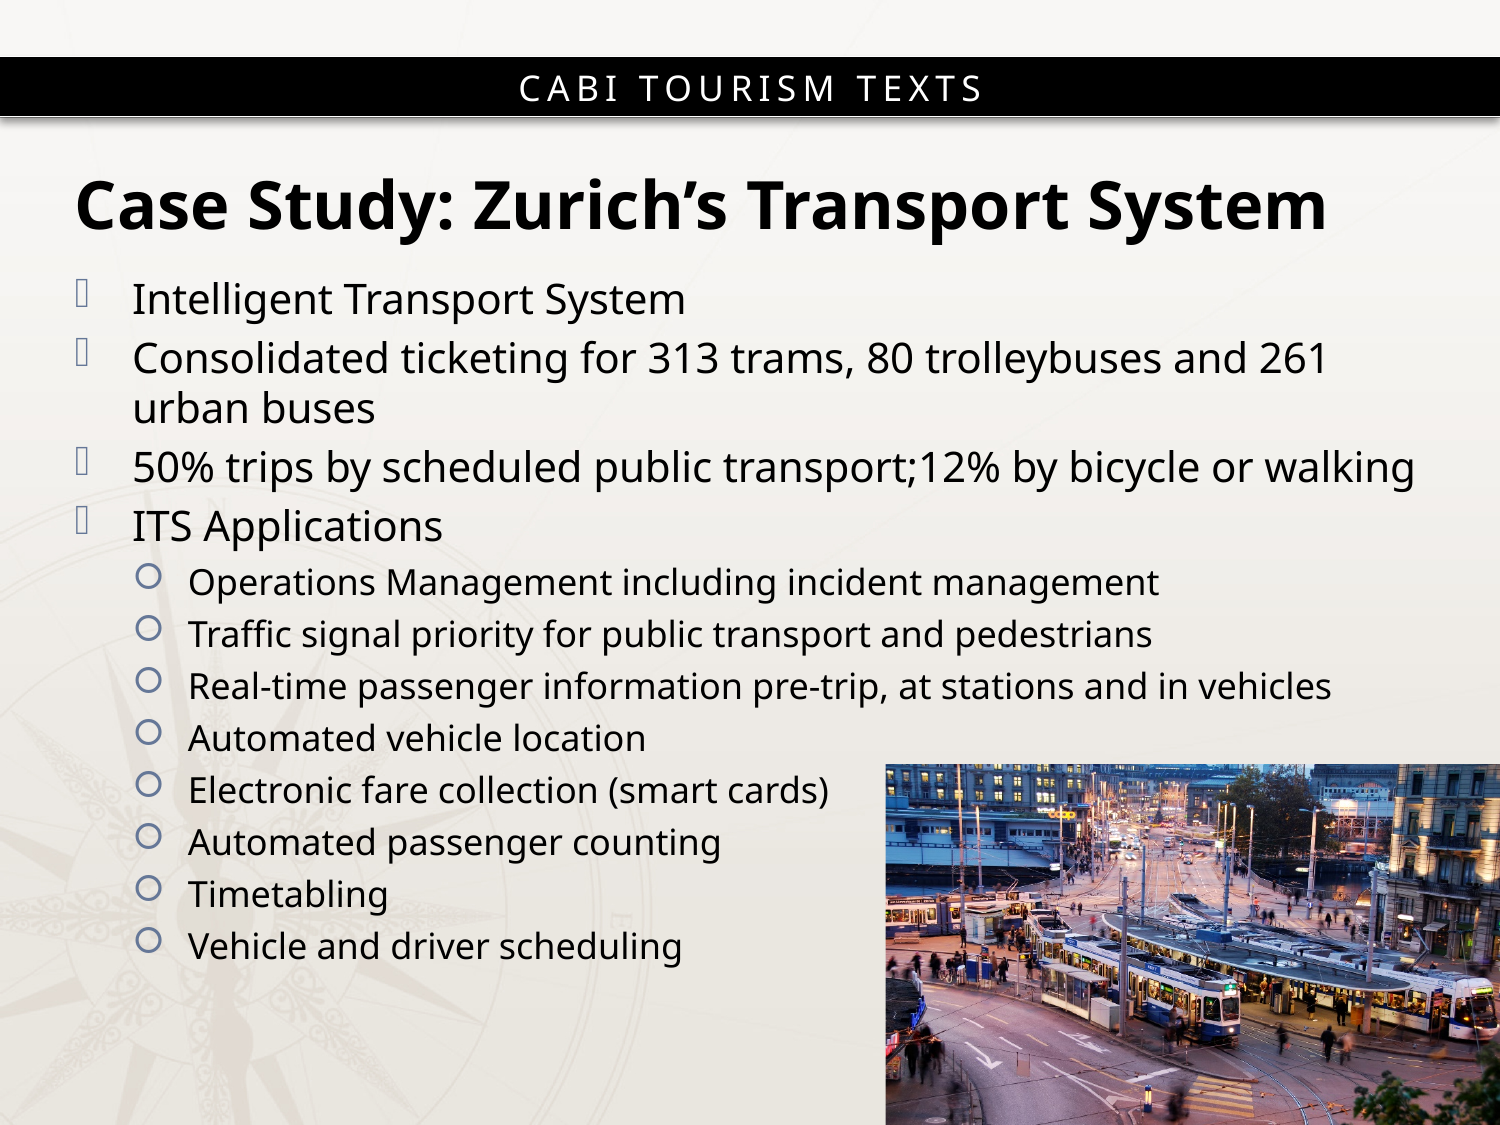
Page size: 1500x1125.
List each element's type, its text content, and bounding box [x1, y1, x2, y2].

picture [0, 118, 1500, 1125]
list Intelligent Transport System Consolidated ticketing for 313 trams, 80 trolleybuses and 261 urban buses 50% trips by scheduled public transport;12% by bicycle or walking ITS Applications Operations Management including incident management Traffic signal priority for public transport and pedestrians Real-time passenger information pre-trip, at stations and in vehicles Automated vehicle location Electronic fare collection (smart cards) Automated passenger counting Timetabling Vehicle and driver scheduling [59, 264, 1435, 998]
picture [0, 0, 1500, 56]
title Case Study: Zurich’s Transport System [59, 173, 1435, 247]
